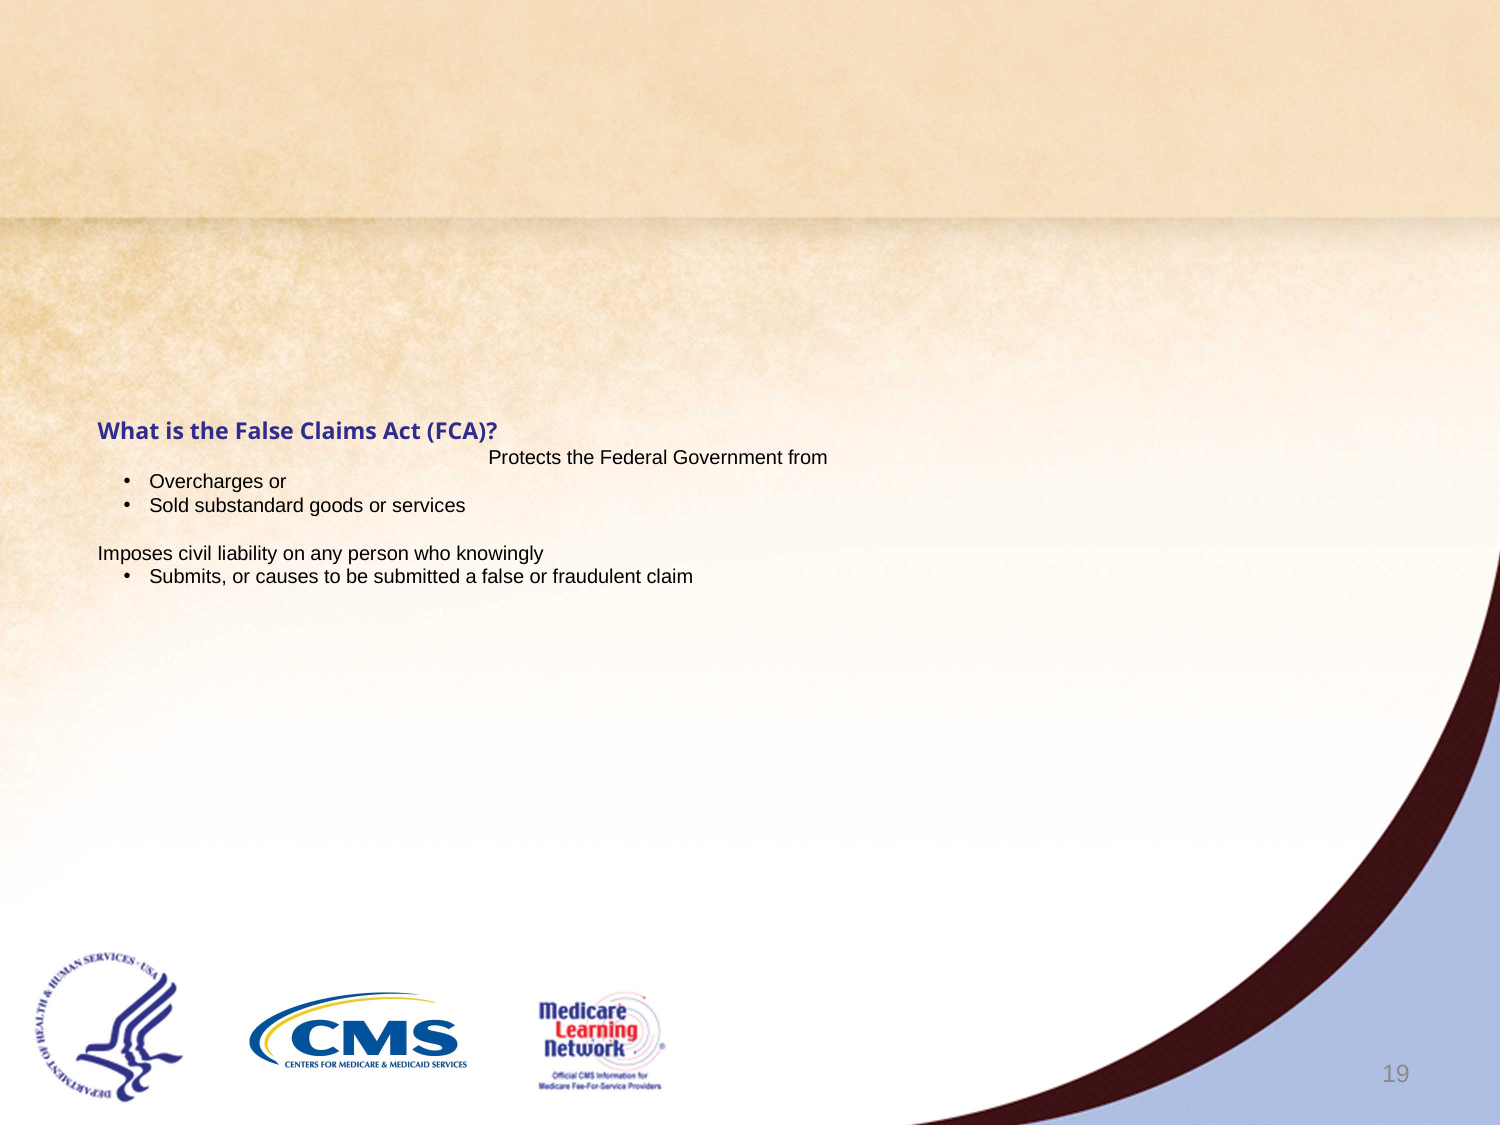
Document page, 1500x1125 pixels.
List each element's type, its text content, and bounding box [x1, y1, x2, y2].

picture [0, 0, 1500, 1125]
title What is the False Claims Act (FCA)? Protects the Federal Government from Overcharges or Sold substandard goods or services Imposes civil liability on any person who knowingly Submits, or causes to be submitted a false or fraudulent claim [82, 409, 1433, 597]
slide_number 19 [1074, 1042, 1425, 1103]
